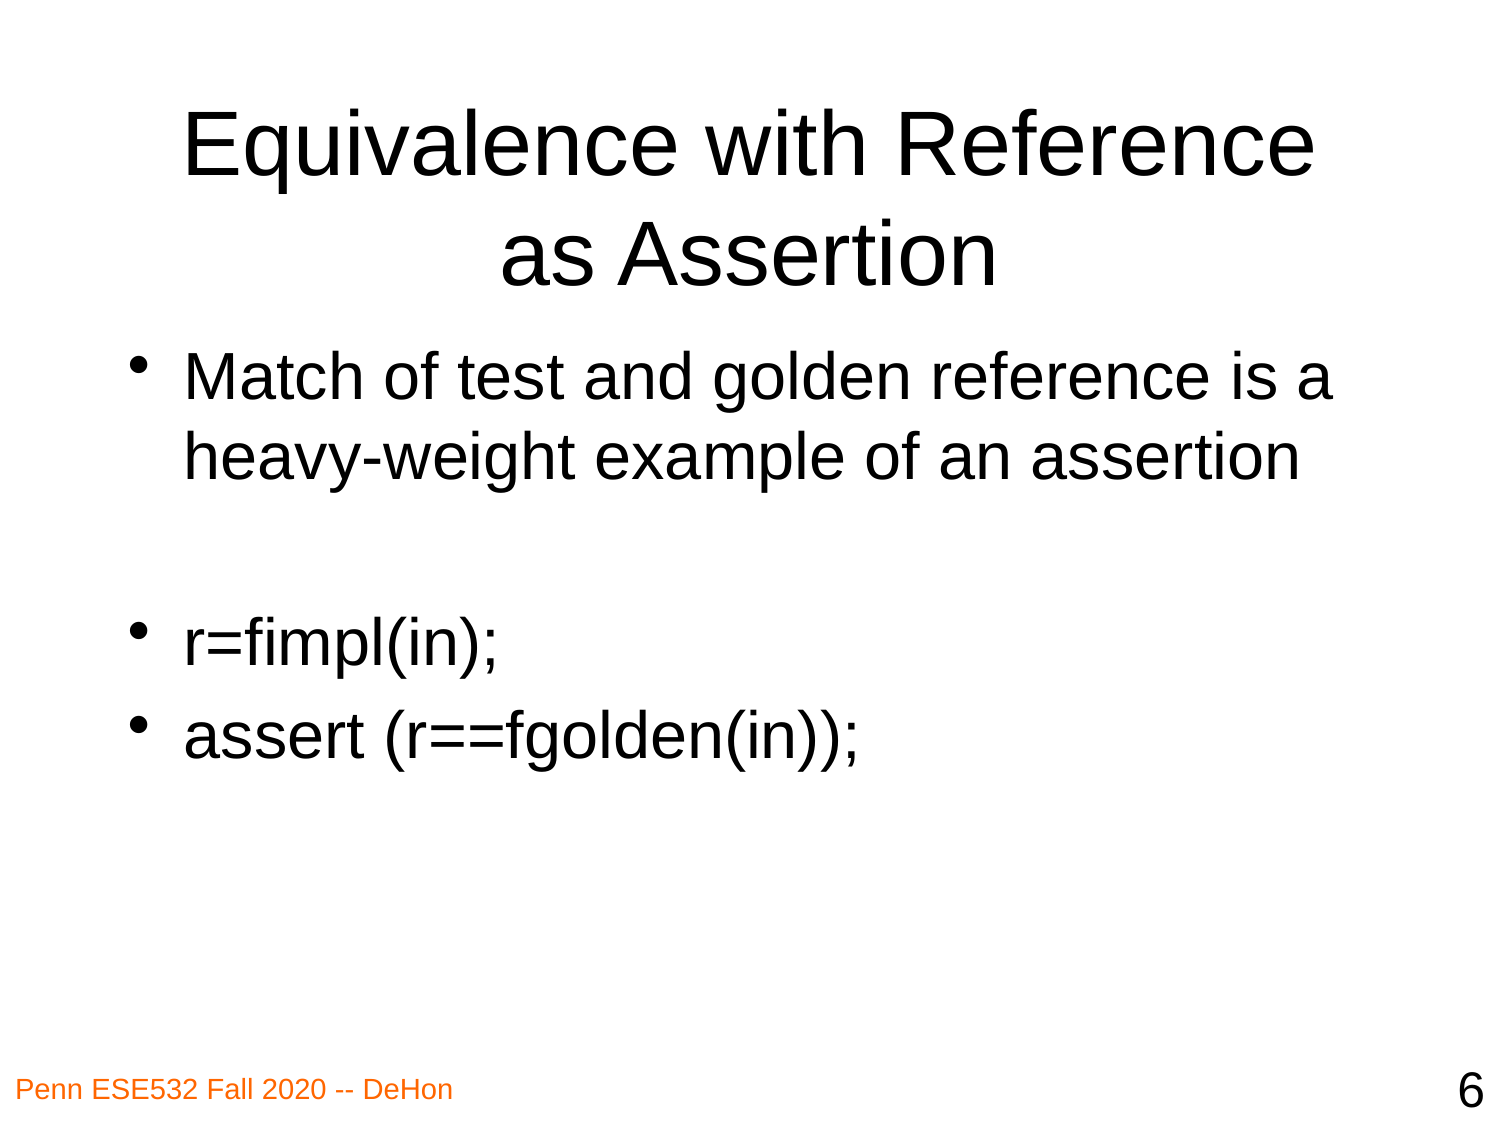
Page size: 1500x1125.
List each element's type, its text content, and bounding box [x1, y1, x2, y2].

slide_number Penn ESE532 Fall 2020 -- DeHon [0, 1062, 576, 1125]
list Match of test and golden reference is a heavy-weight example of an assertion r=fimpl(in); assert (r==fgolden(in)); [112, 324, 1388, 1001]
slide_number 6 [1187, 1049, 1500, 1125]
title Equivalence with Reference as Assertion [112, 99, 1388, 288]
